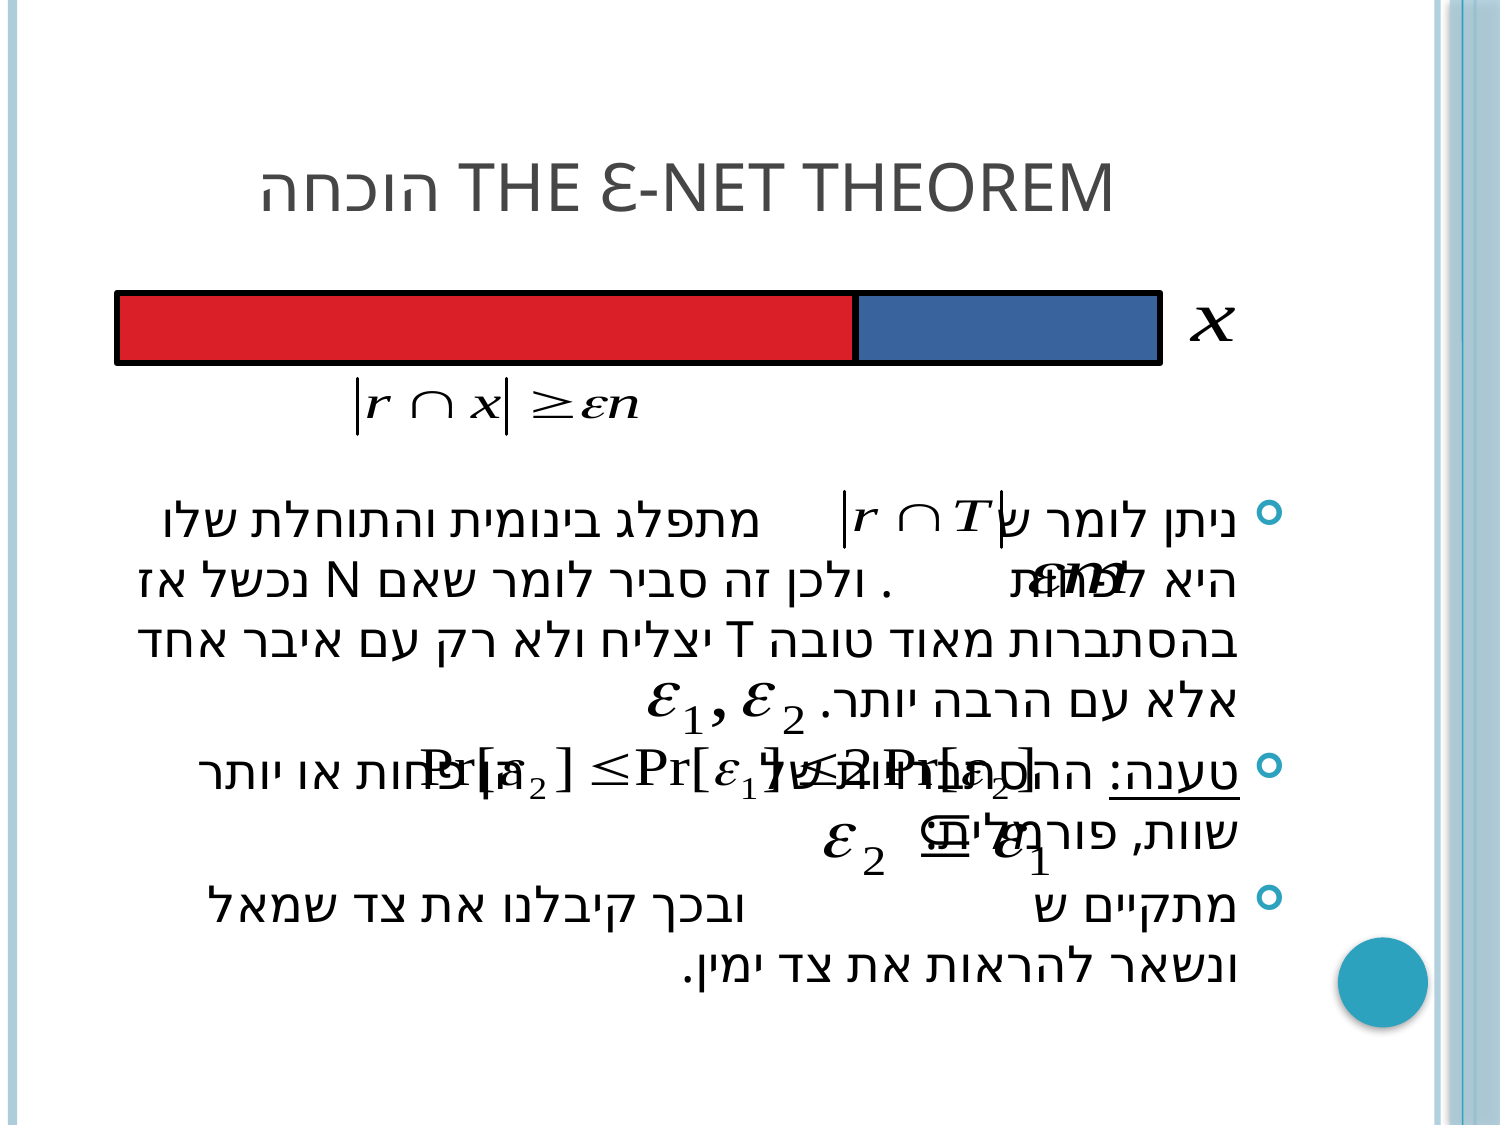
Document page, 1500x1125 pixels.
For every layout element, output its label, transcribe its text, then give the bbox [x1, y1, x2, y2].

text_box [853, 291, 1162, 365]
list ניתן לומר ש מתפלג בינומית והתוחלת שלו היא לפחות . ולכן זה סביר לומר שאם N נכשל אז בהסתברות מאוד טובה T יצליח ולא רק עם איבר אחד אלא עם הרבה יותר. טענה: ההסתברויות של הן פחות או יותר שוות, פורמלית: מתקיים ש ובכך קיבלנו את צד שמאל ונשאר להראות את צד ימין. [75, 262, 1300, 1062]
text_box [807, 784, 1066, 888]
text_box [632, 643, 821, 728]
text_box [831, 479, 1021, 559]
title The Ɛ-Net Theorem הוכחה [75, 45, 1300, 233]
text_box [343, 366, 653, 446]
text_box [1011, 549, 1146, 610]
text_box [1171, 292, 1257, 361]
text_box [409, 730, 1044, 810]
text_box [115, 291, 853, 365]
